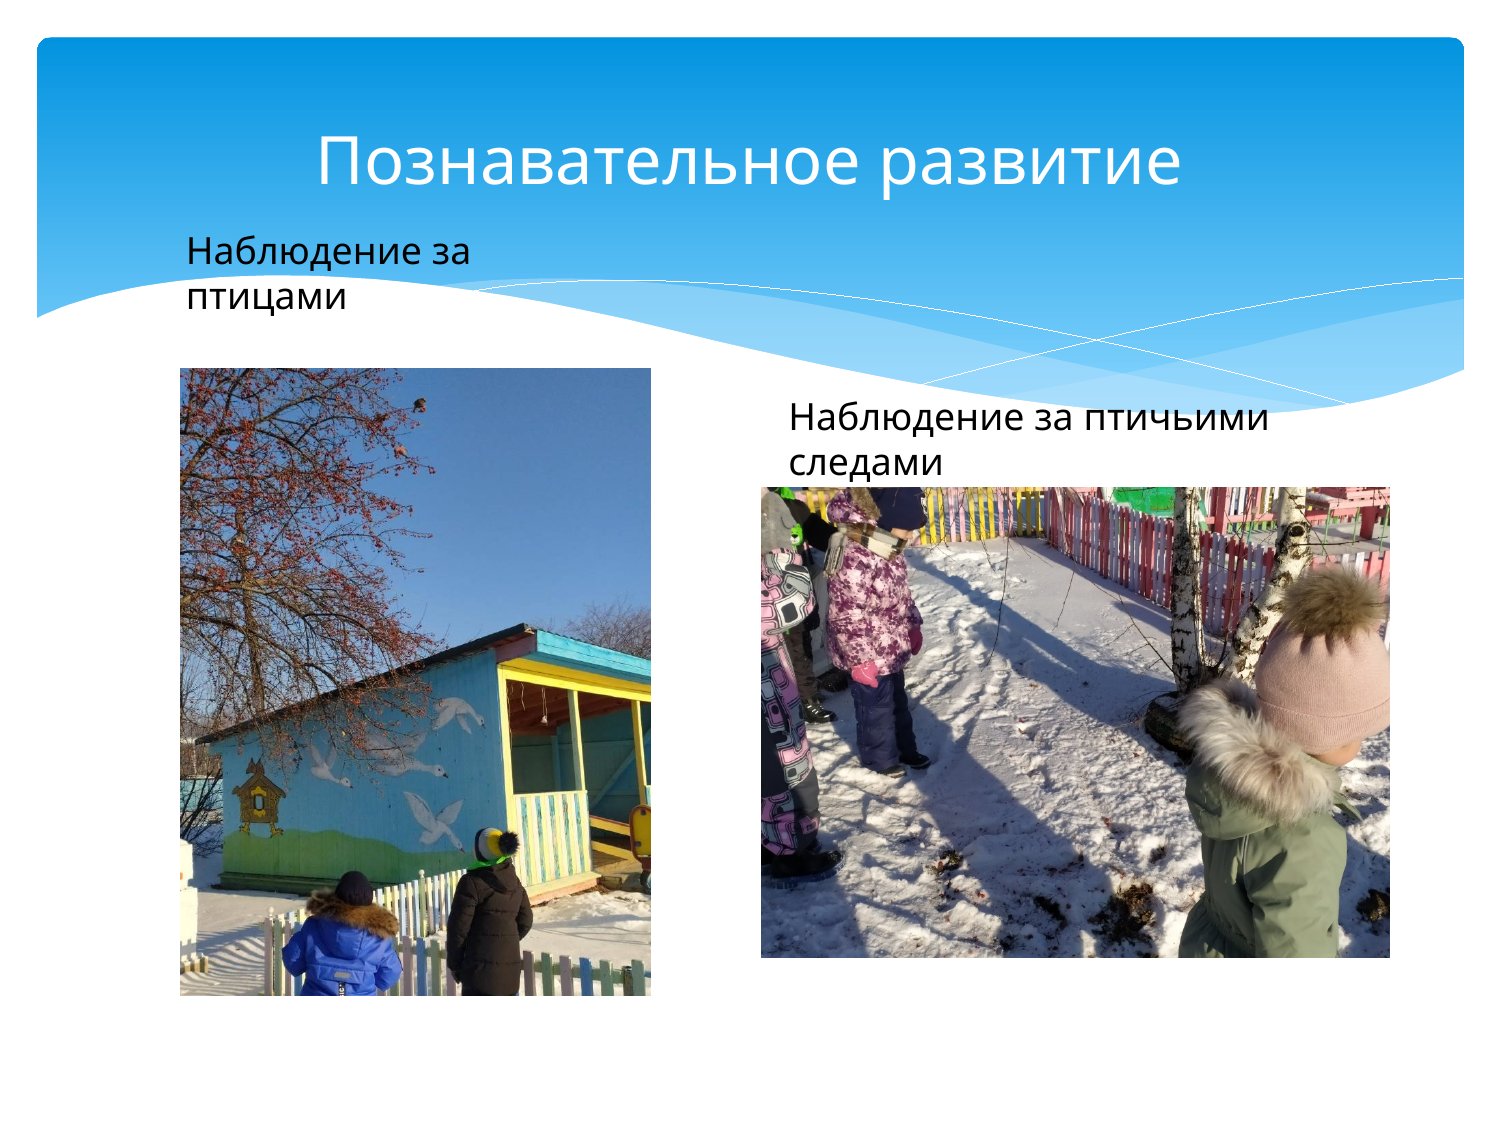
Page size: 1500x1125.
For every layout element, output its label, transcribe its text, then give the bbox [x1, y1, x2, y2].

text_box Наблюдение за птицами [171, 219, 656, 325]
text_box Наблюдение за птичьими следами [773, 385, 1388, 485]
title Познавательное развитие [74, 55, 1426, 262]
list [180, 368, 651, 997]
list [761, 486, 1390, 958]
